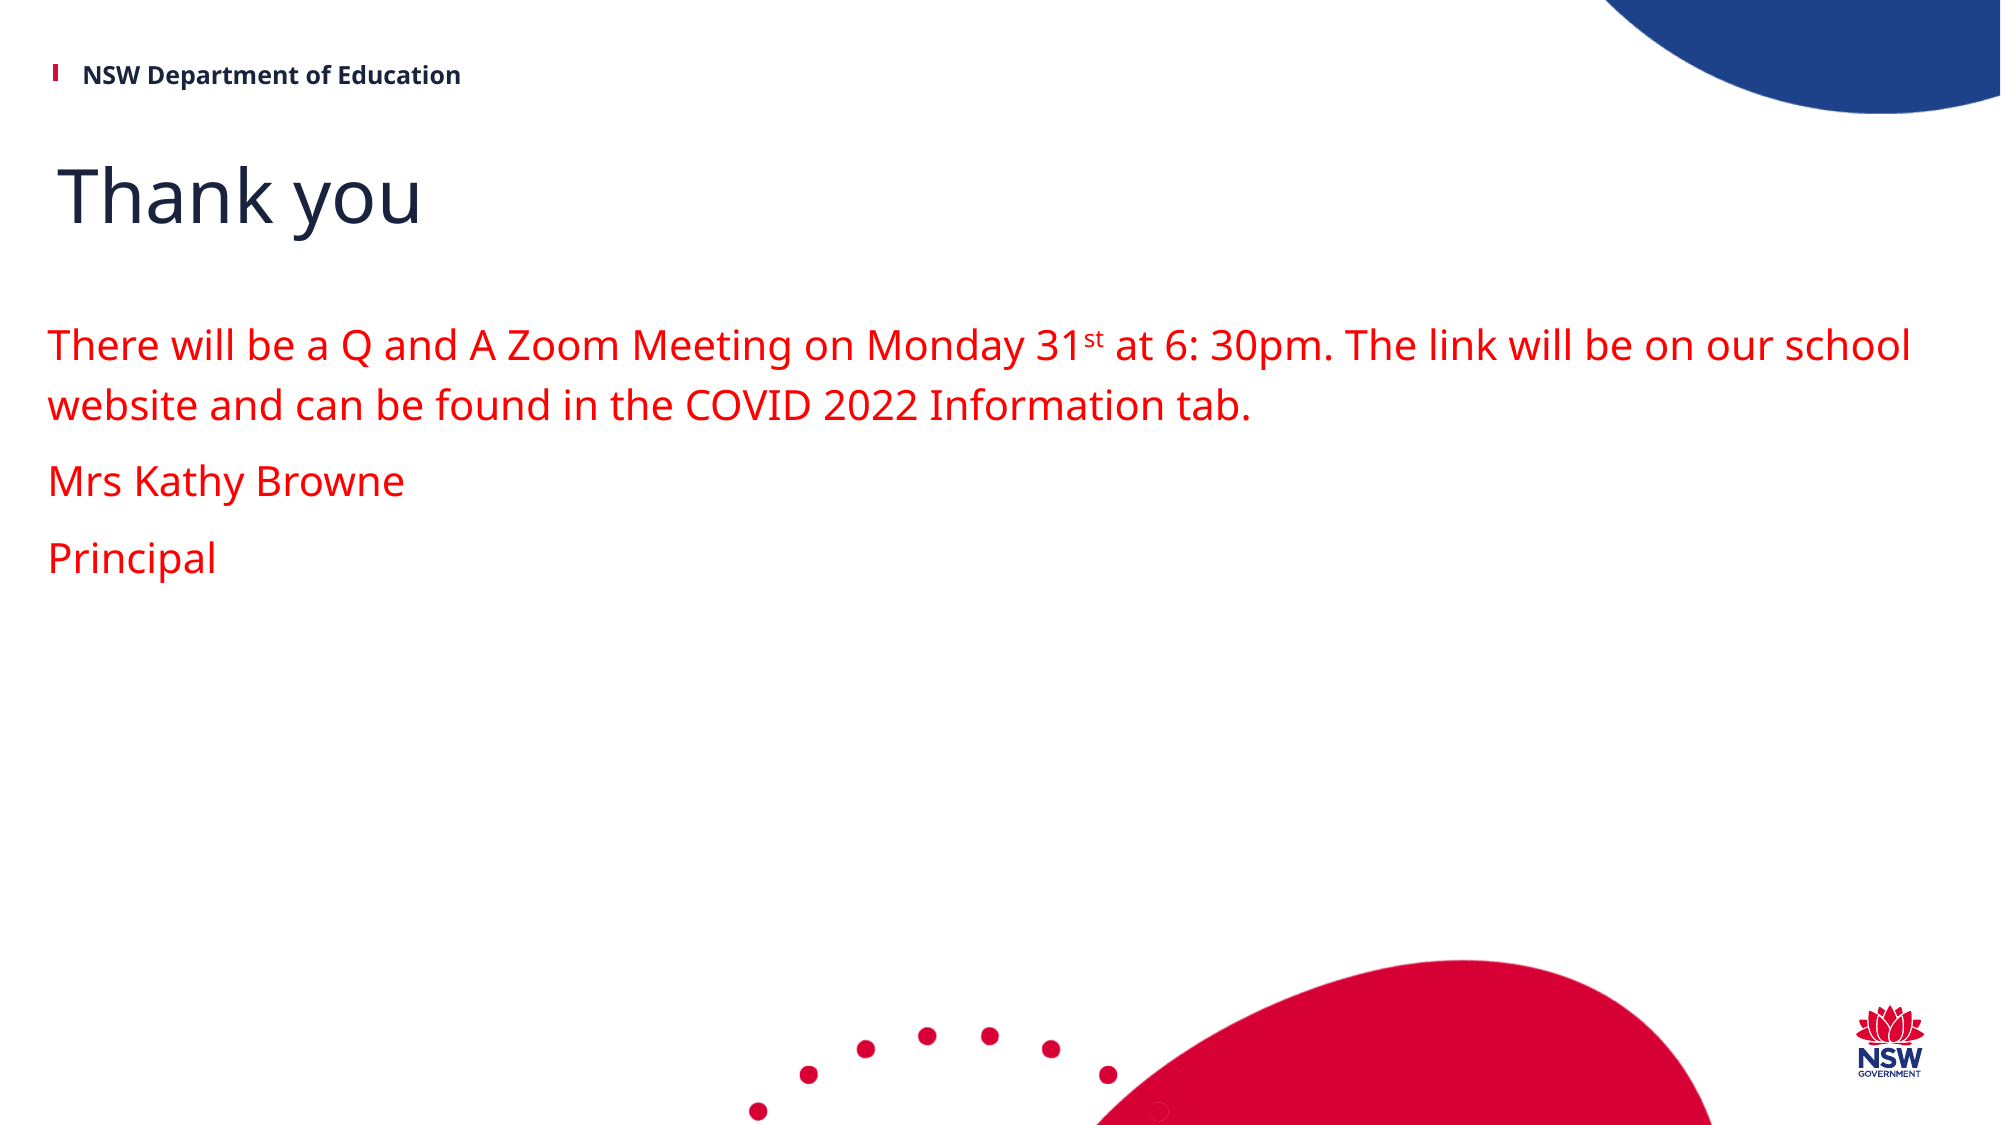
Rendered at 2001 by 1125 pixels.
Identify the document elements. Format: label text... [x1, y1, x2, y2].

picture [1478, 0, 2001, 123]
list There will be a Q and A Zoom Meeting on Monday 31st at 6: 30pm. The link will be on our school website and can be found in the COVID 2022 Information tab. Mrs Kathy Browne Principal [47, 308, 1931, 970]
picture [636, 970, 1814, 1125]
title Thank you [57, 158, 1942, 241]
